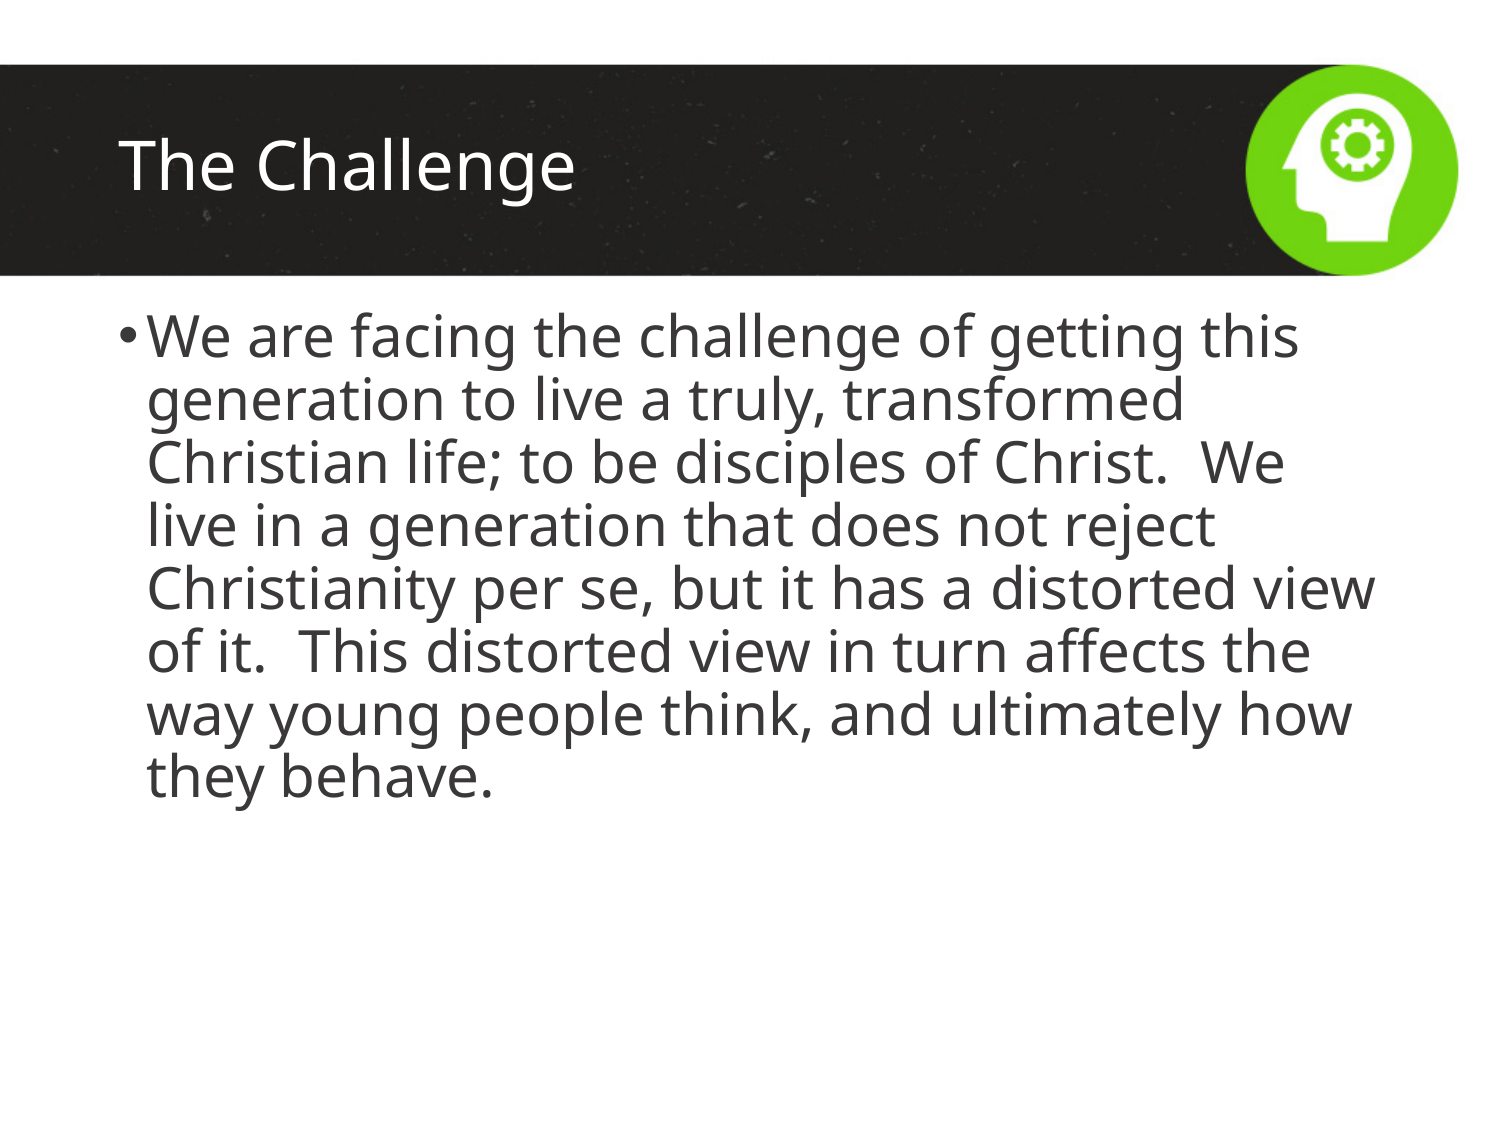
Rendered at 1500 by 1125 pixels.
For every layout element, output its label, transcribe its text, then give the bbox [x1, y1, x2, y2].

picture [0, 0, 1500, 1125]
title The Challenge [103, 59, 1397, 278]
list We are facing the challenge of getting this generation to live a truly, transformed Christian life; to be disciples of Christ. We live in a generation that does not reject Christianity per se, but it has a distorted view of it. This distorted view in turn affects the way young people think, and ultimately how they behave. [103, 299, 1397, 1014]
